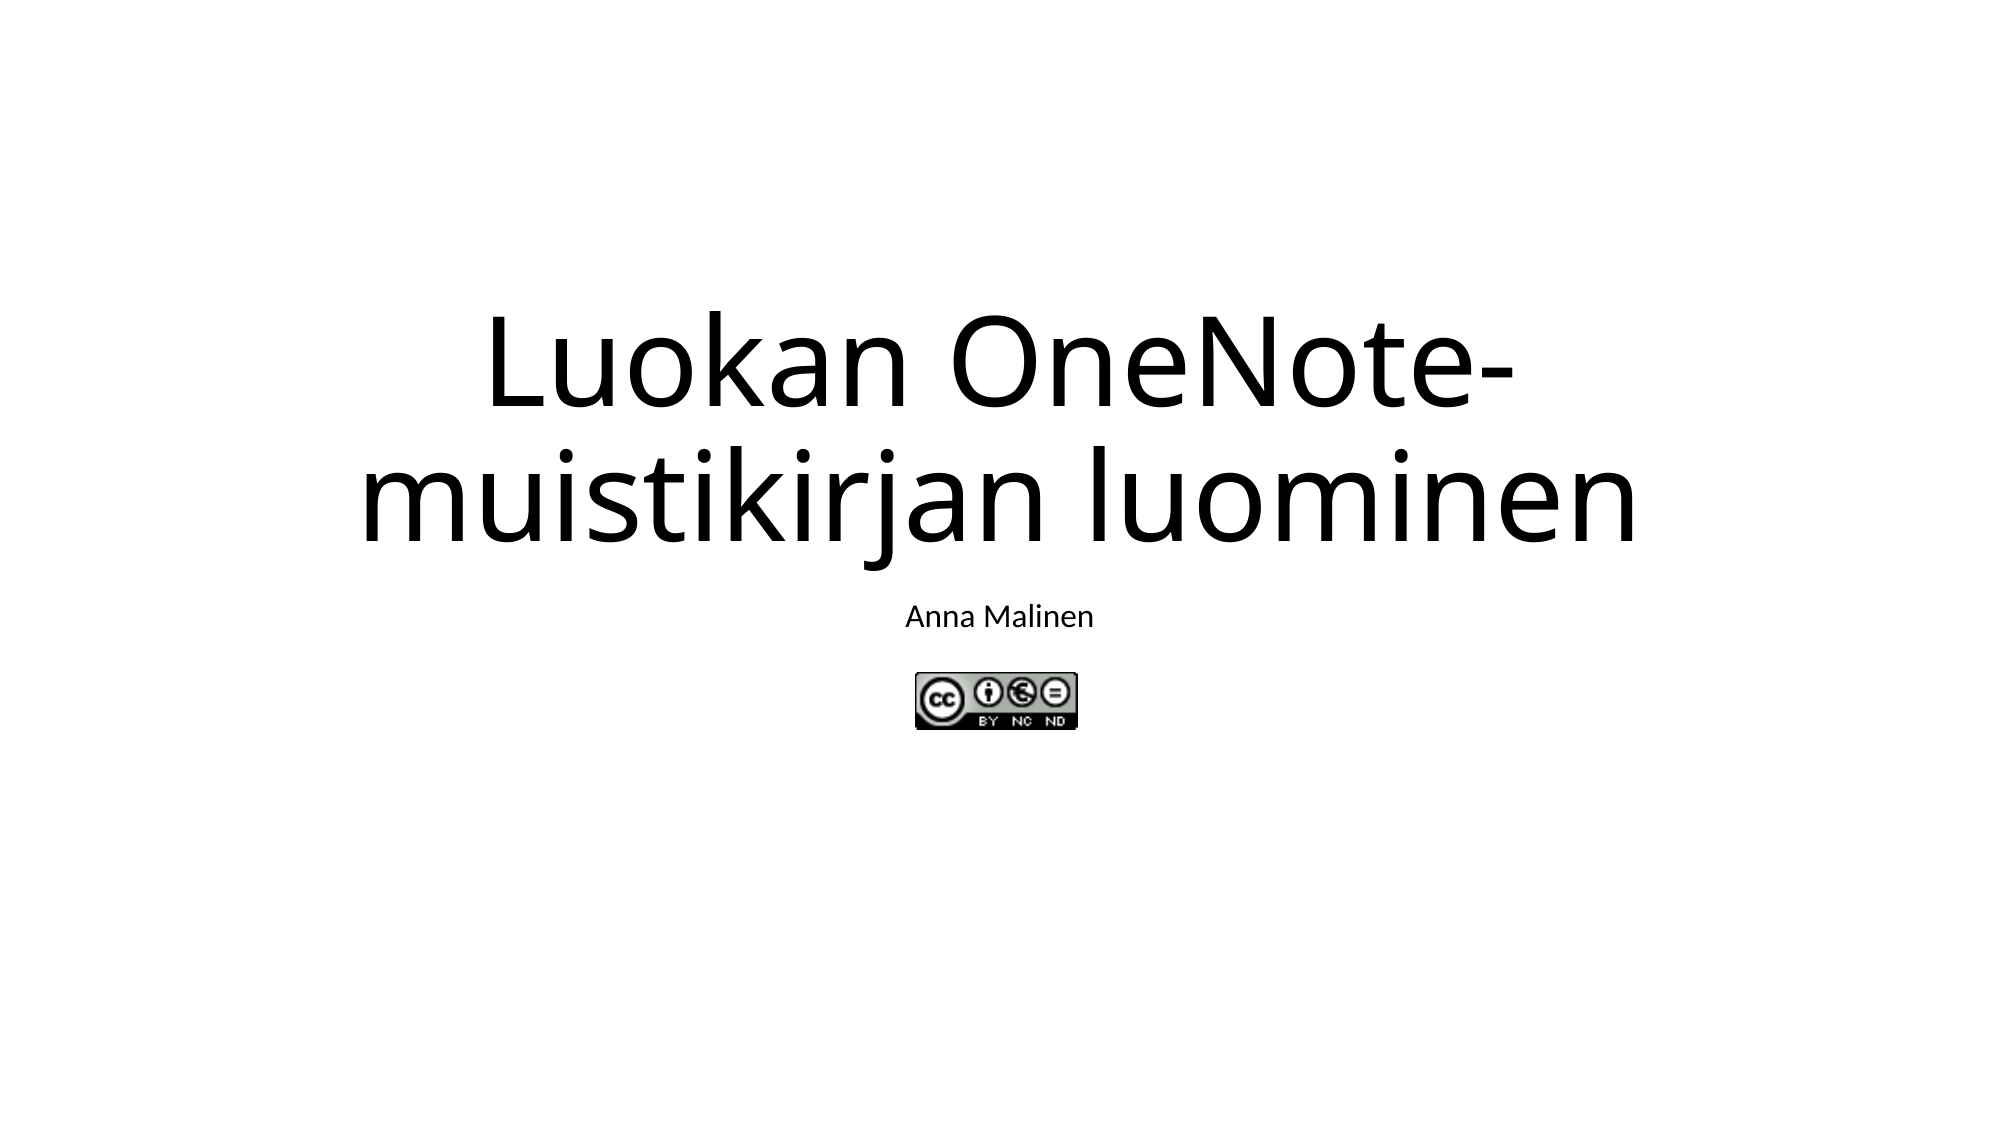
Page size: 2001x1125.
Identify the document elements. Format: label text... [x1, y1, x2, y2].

subtitle Anna Malinen [249, 590, 1750, 863]
picture [914, 672, 1078, 730]
title Luokan OneNote-muistikirjan luominen [249, 184, 1750, 576]
